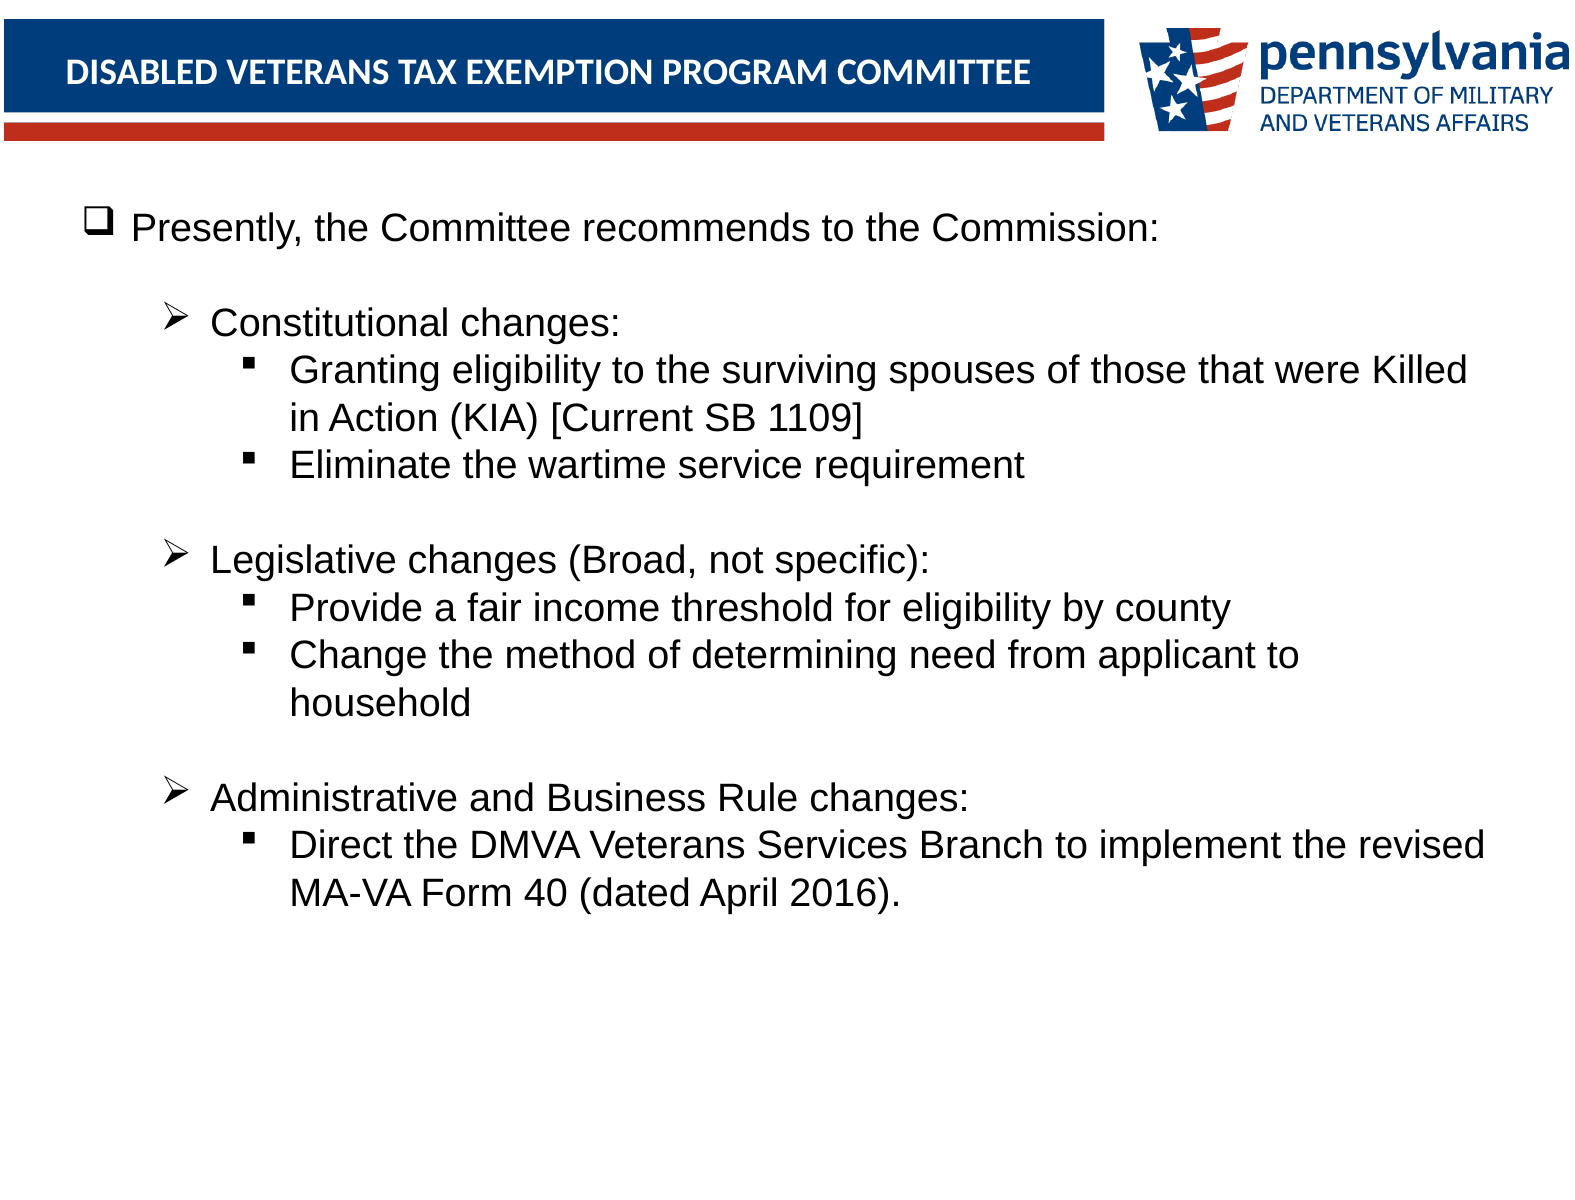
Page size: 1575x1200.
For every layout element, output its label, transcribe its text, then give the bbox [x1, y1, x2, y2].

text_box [0, 19, 1569, 141]
text_box Presently, the Committee recommends to the Commission: Constitutional changes: Granting eligibility to the surviving spouses of those that were Killed in Action (KIA) [Current SB 1109] Eliminate the wartime service requirement Legislative changes (Broad, not specific): Provide a fair income threshold for eligibility by county Change the method of determining need from applicant to household Administrative and Business Rule changes: Direct the DMVA Veterans Services Branch to implement the revised MA-VA Form 40 (dated April 2016). [65, 152, 1510, 923]
